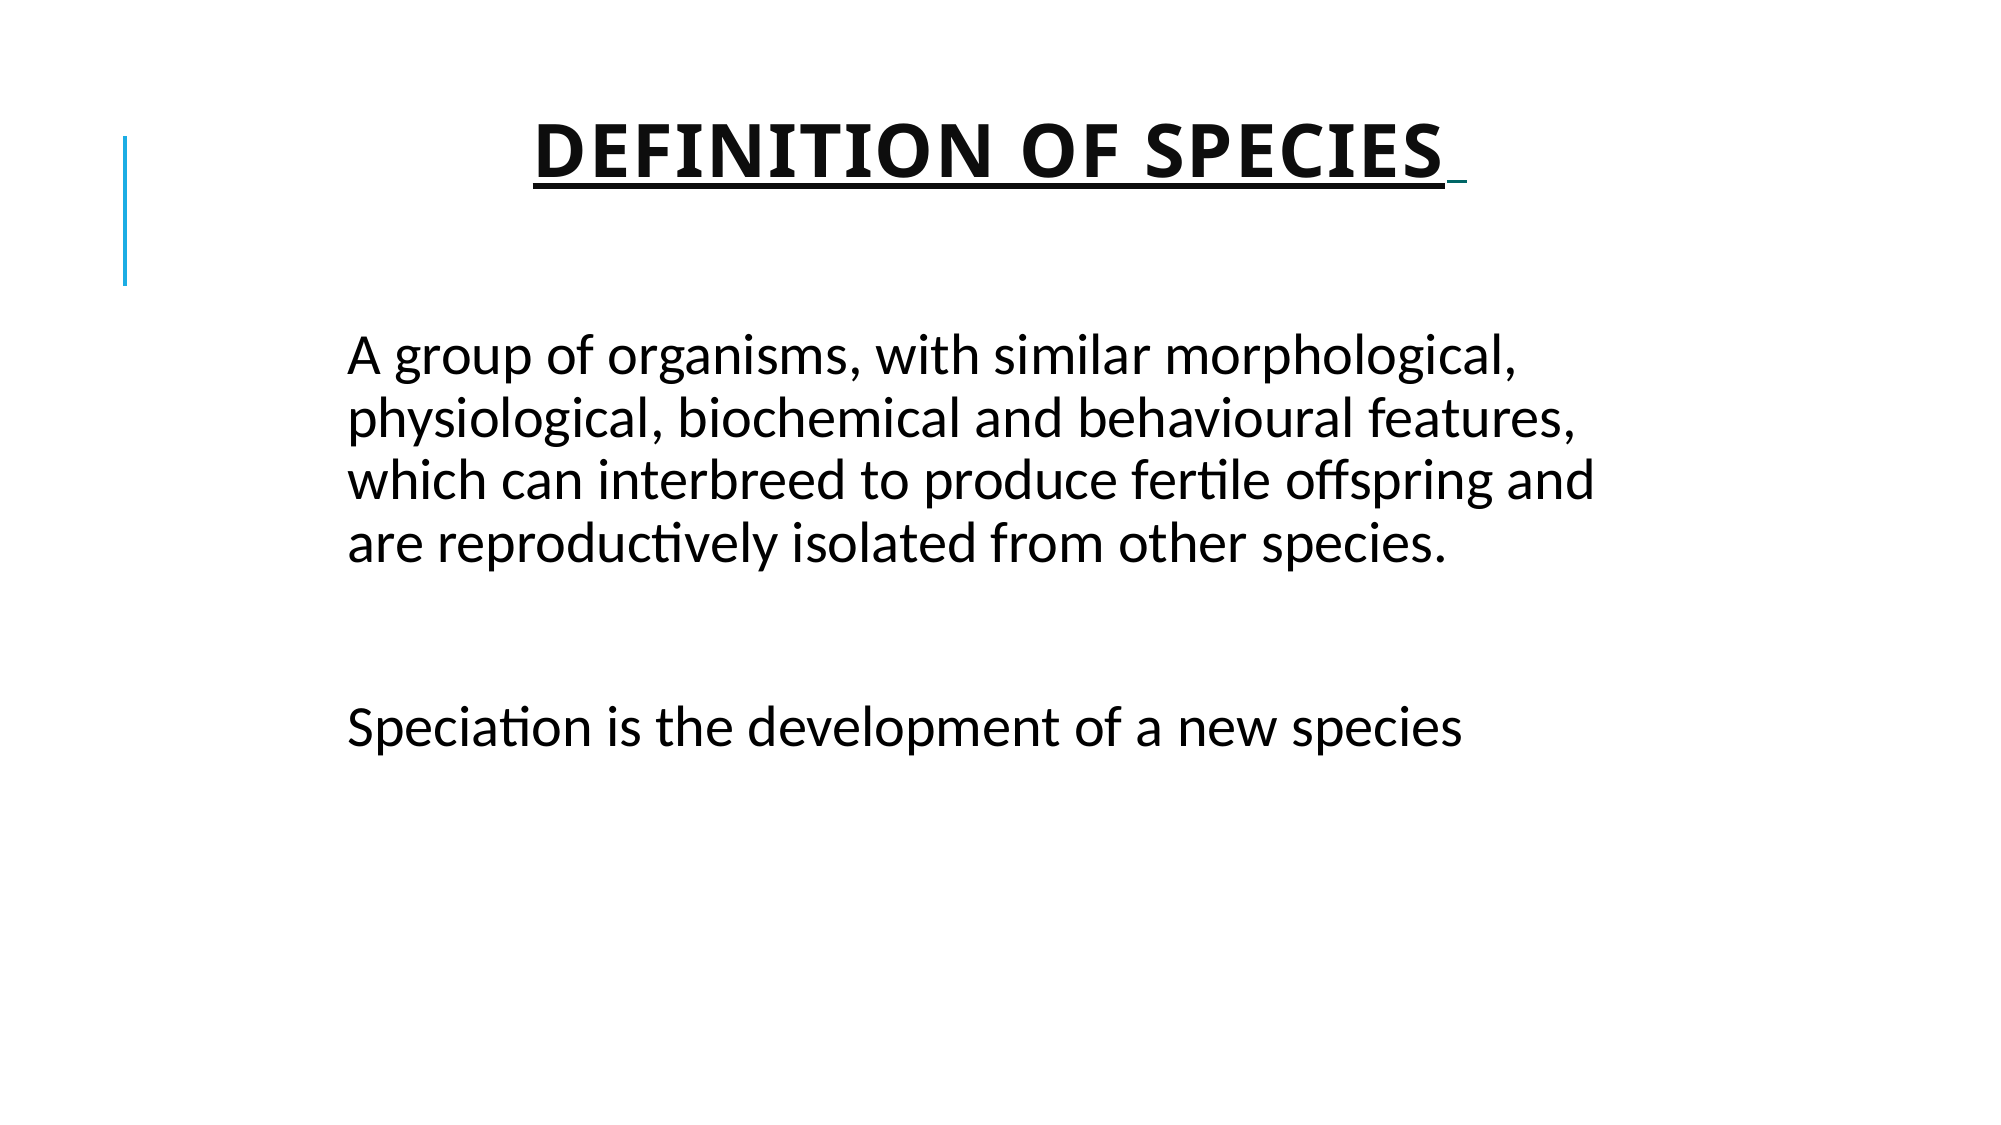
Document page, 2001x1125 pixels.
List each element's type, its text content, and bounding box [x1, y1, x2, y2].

title Definition of Species [337, 112, 1663, 200]
list A group of organisms, with similar morphological, physiological, biochemical and behavioural features, which can interbreed to produce fertile offspring and are reproductively isolated from other species. Speciation is the development of a new species [324, 316, 1675, 1037]
